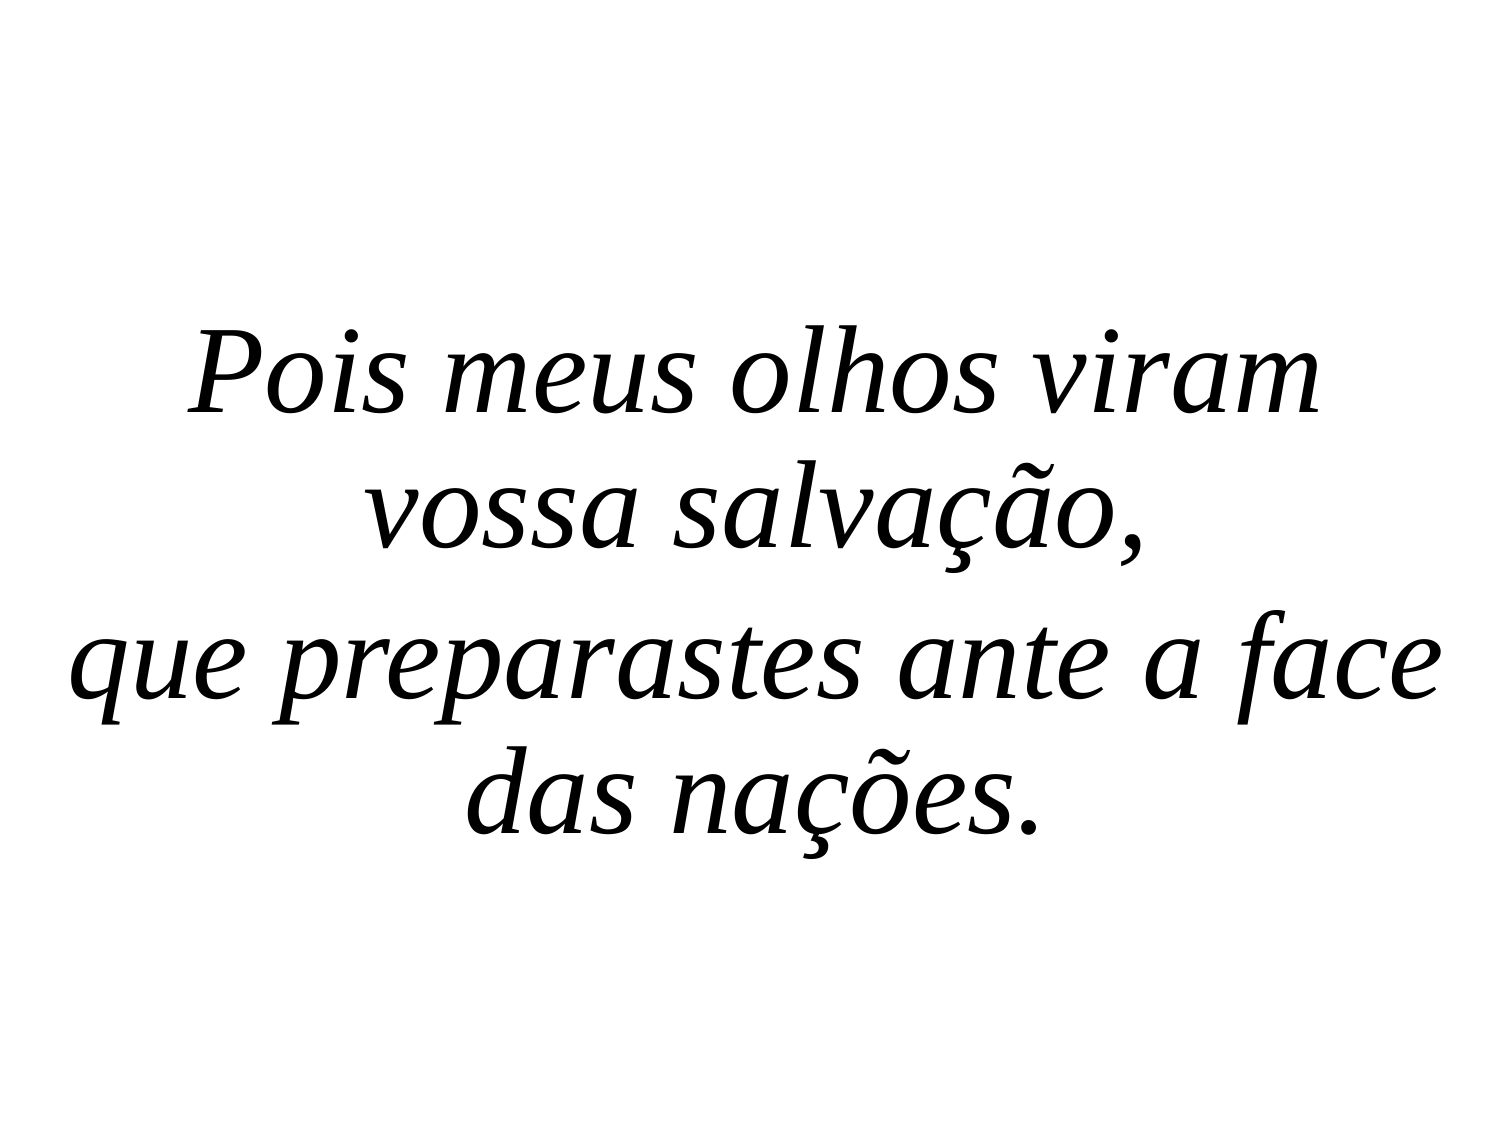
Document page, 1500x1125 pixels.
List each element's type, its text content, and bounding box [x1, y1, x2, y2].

list Pois meus olhos viram vossa salvação, que preparastes ante a face das nações. [38, 59, 1475, 1106]
